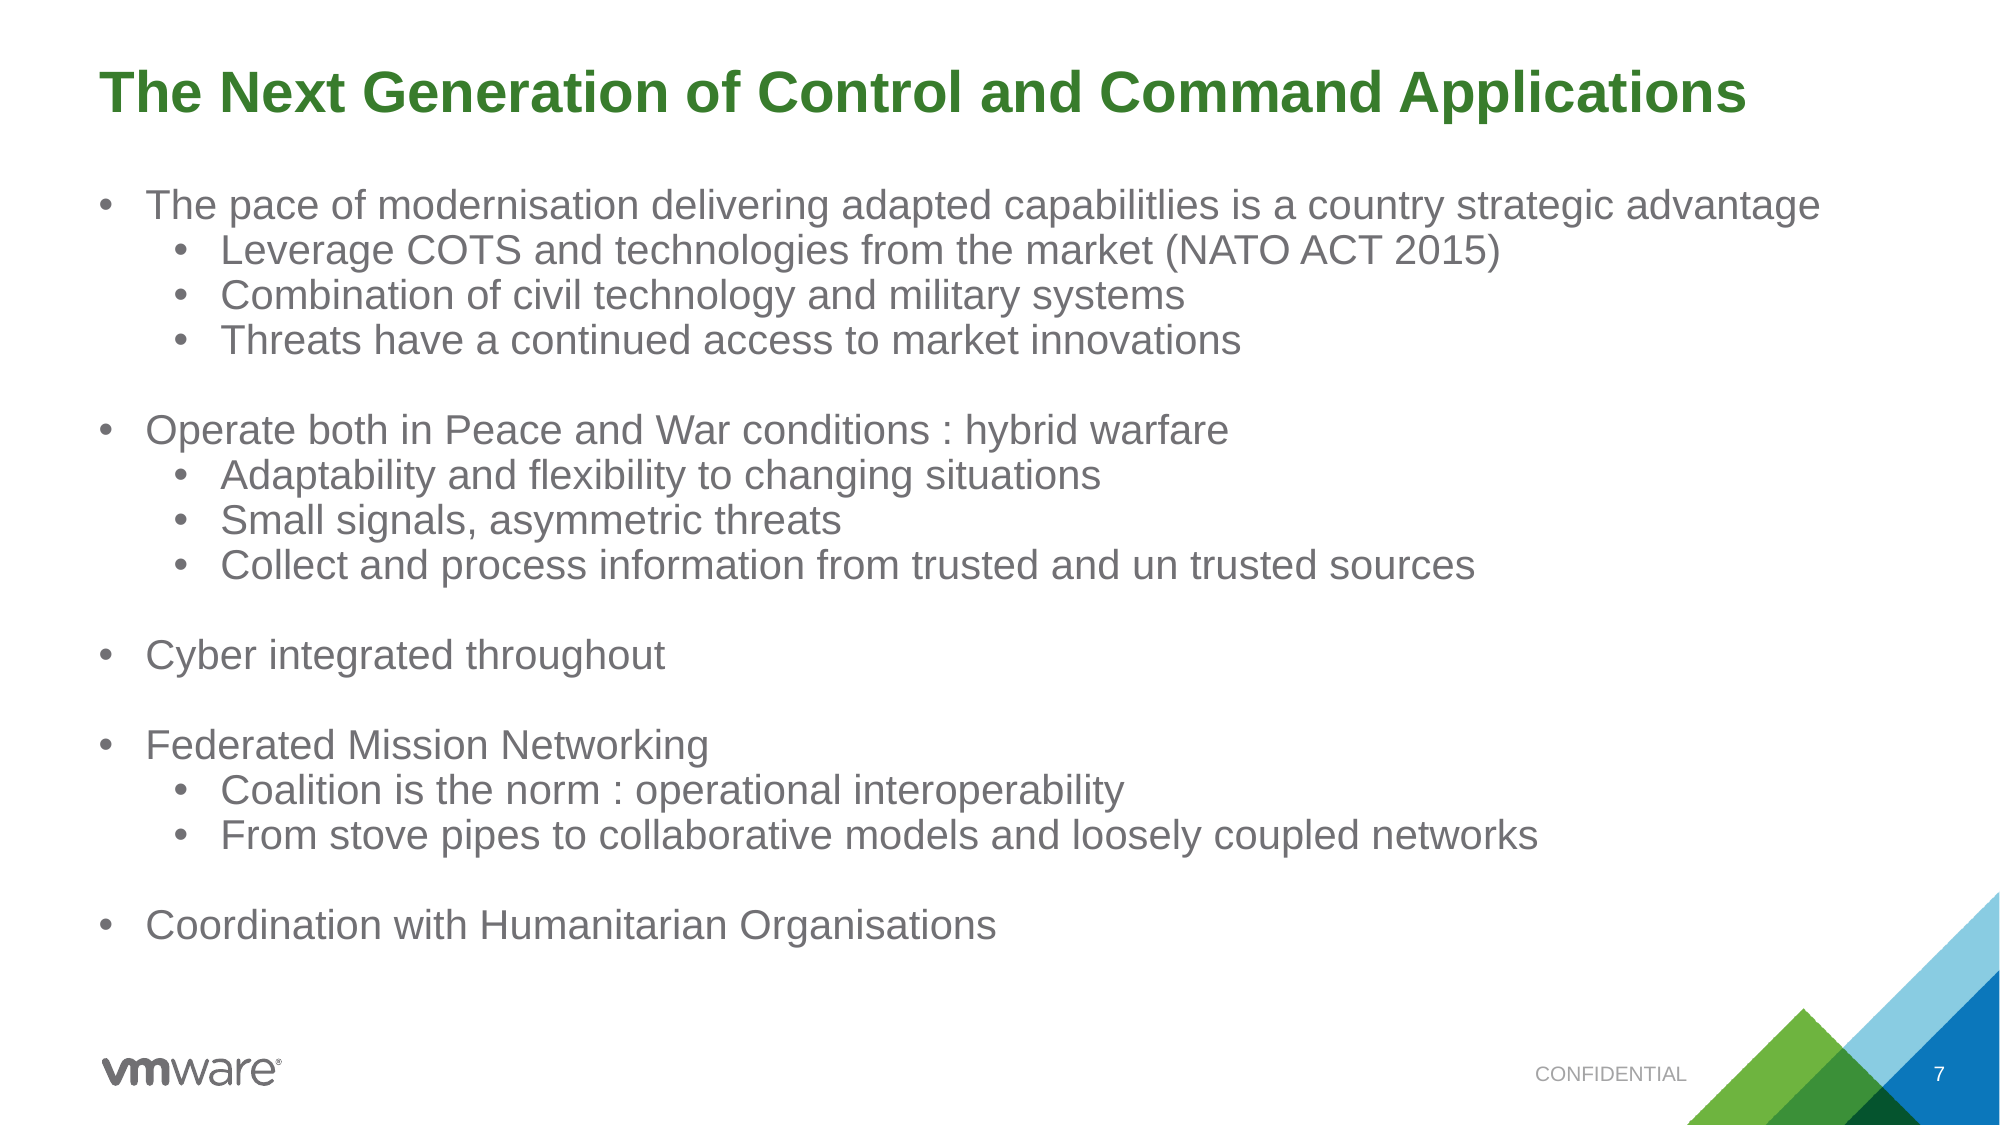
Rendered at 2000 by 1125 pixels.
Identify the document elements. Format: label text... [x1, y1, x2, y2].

title The Next Generation of Control and Command Applications [99, 54, 1900, 126]
text_box The pace of modernisation delivering adapted capabilitlies is a country strategic advantage Leverage COTS and technologies from the market (NATO ACT 2015) Combination of civil technology and military systems Threats have a continued access to market innovations Operate both in Peace and War conditions : hybrid warfare Adaptability and flexibility to changing situations Small signals, asymmetric threats Collect and process information from trusted and un trusted sources Cyber integrated throughout Federated Mission Networking Coalition is the norm : operational interoperability From stove pipes to collaborative models and loosely coupled networks Coordination with Humanitarian Organisations [98, 183, 2000, 1125]
